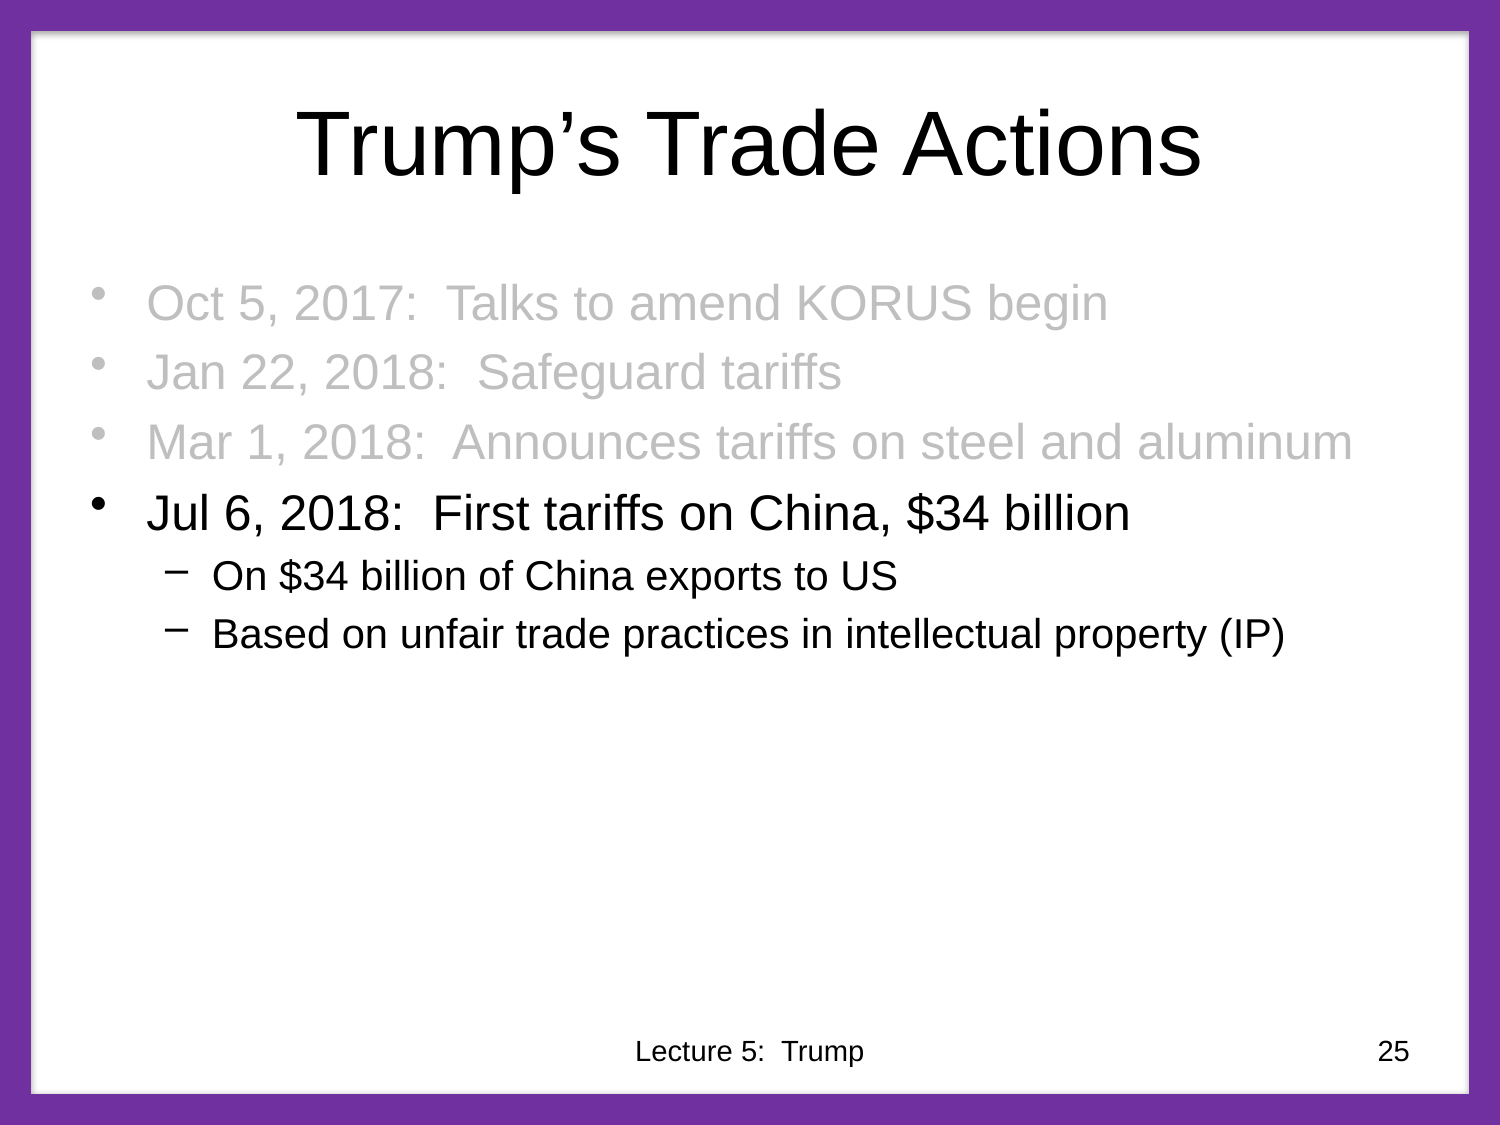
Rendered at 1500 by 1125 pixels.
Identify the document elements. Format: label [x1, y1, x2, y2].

text_box [0, 0, 1500, 1125]
